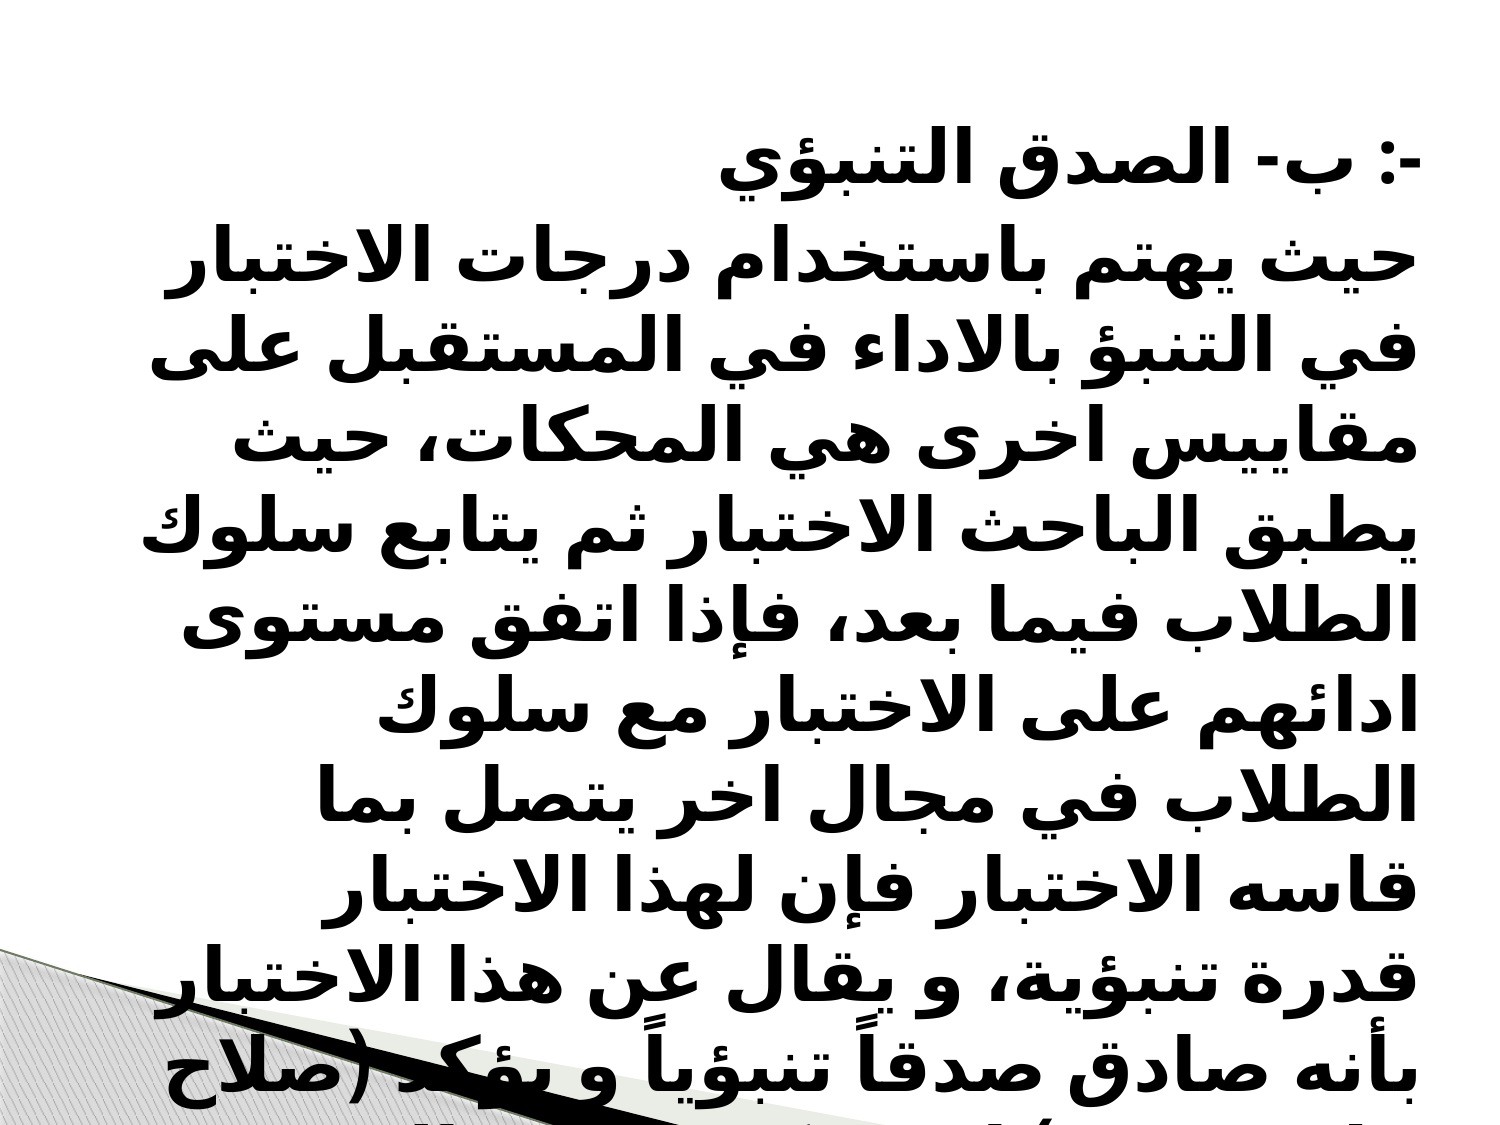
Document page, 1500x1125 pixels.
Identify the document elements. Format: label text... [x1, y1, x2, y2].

list ب- الصدق التنبؤي :- حيث يهتم باستخدام درجات الاختبار في التنبؤ بالاداء في المستقبل على مقاييس اخرى هي المحكات، حيث يطبق الباحث الاختبار ثم يتابع سلوك الطلاب فيما بعد، فإذا اتفق مستوى ادائهم على الاختبار مع سلوك الطلاب في مجال اخر يتصل بما قاسه الاختبار فإن لهذا الاختبار قدرة تنبؤية، و يقال عن هذا الاختبار بأنه صادق صدقاً تنبؤياً و يؤكد (صلاح علام ٢٠٠٠) انه يمكن تقدير الصدق التنبؤي بطريقتين و هما : [50, 101, 1438, 1018]
